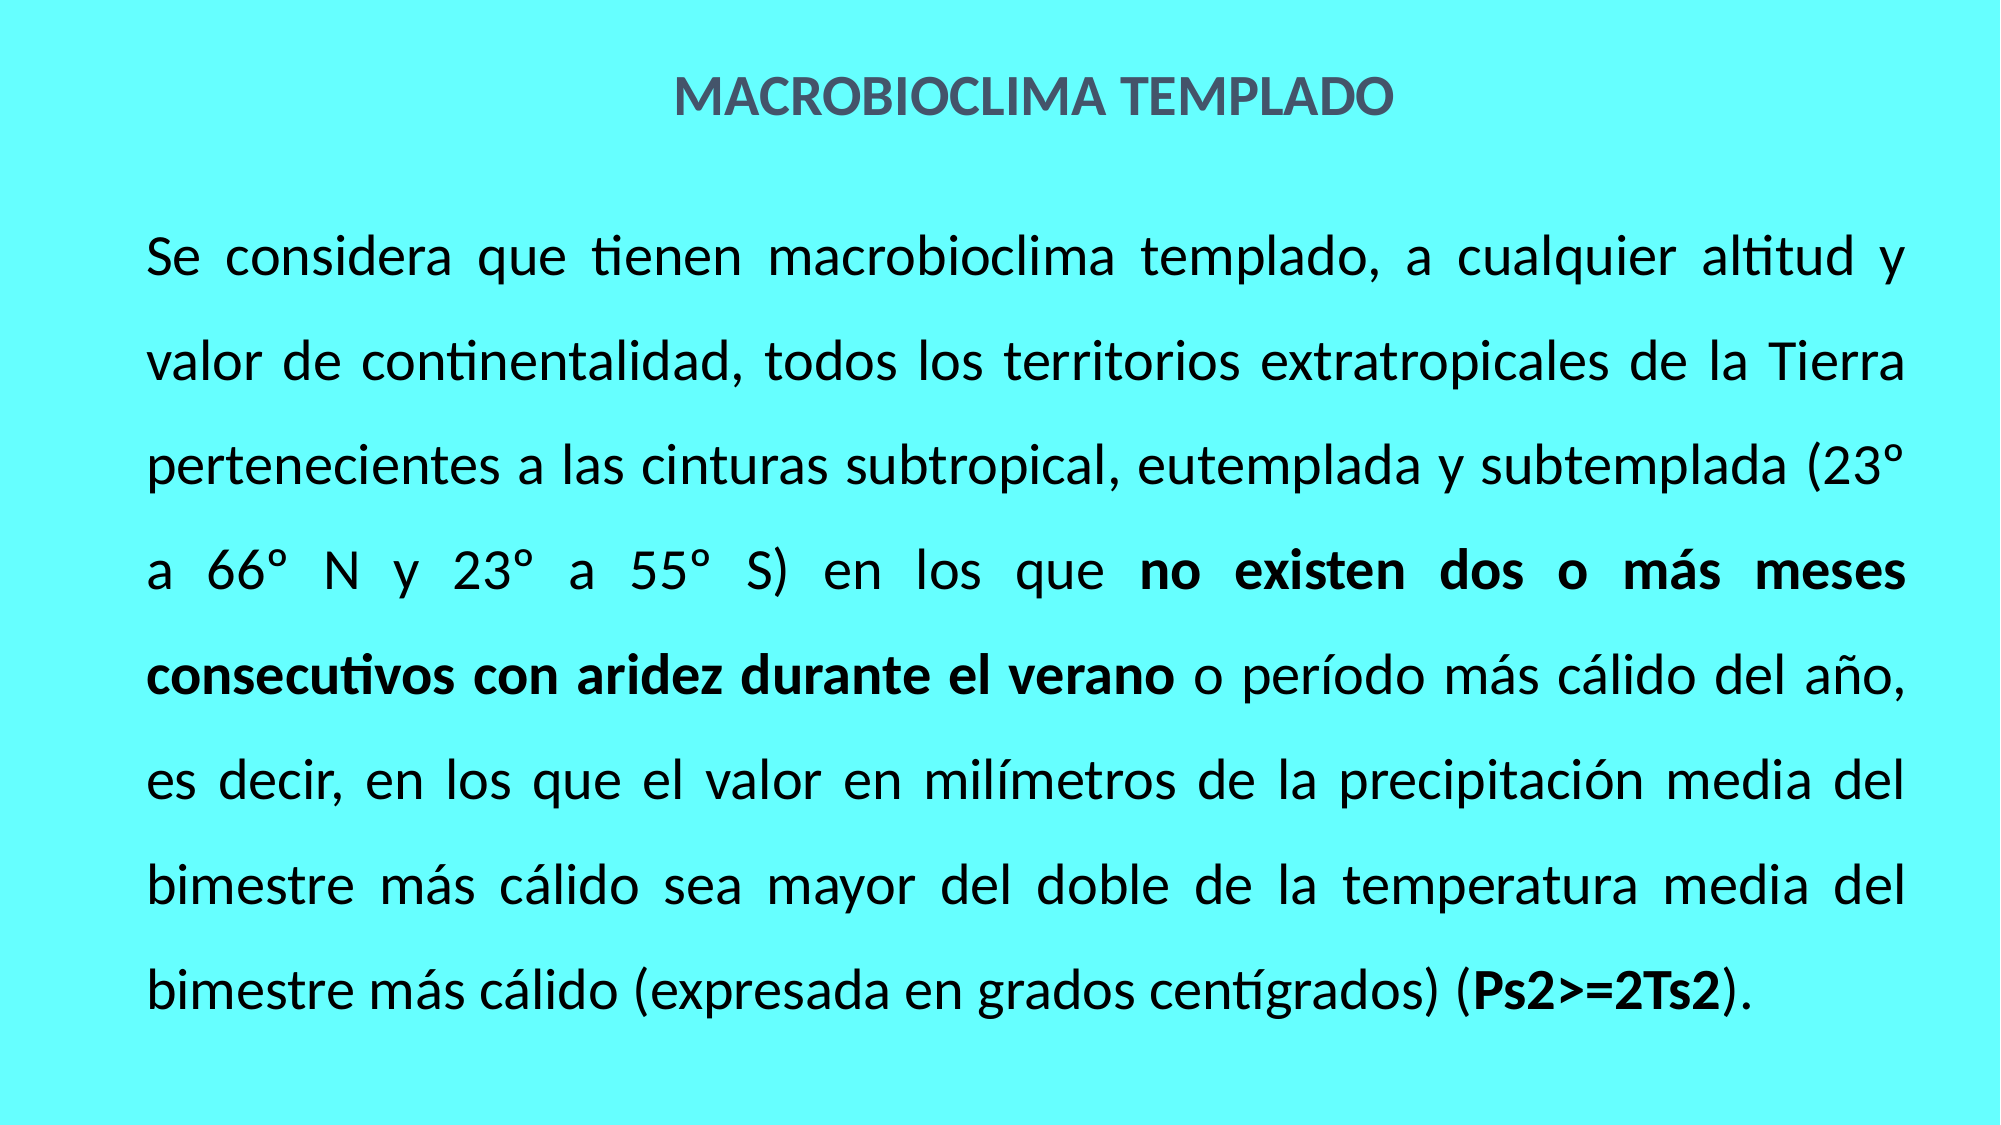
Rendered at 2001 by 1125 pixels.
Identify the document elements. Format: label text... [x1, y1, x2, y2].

text_box Se considera que tienen macrobioclima templado, a cualquier altitud y valor de continentalidad, todos los territorios extratropicales de la Tierra pertenecientes a las cinturas subtropical, eutemplada y subtemplada (23º a 66º N y 23º a 55º S) en los que no existen dos o más meses consecutivos con aridez durante el verano o período más cálido del año, es decir, en los que el valor en milímetros de la precipitación media del bimestre más cálido sea mayor del doble de la temperatura media del bimestre más cálido (expresada en grados centígrados) (Ps2>=2Ts2). [131, 174, 1922, 1029]
text_box MACROBIOCLIMA TEMPLADO [659, 50, 1600, 135]
